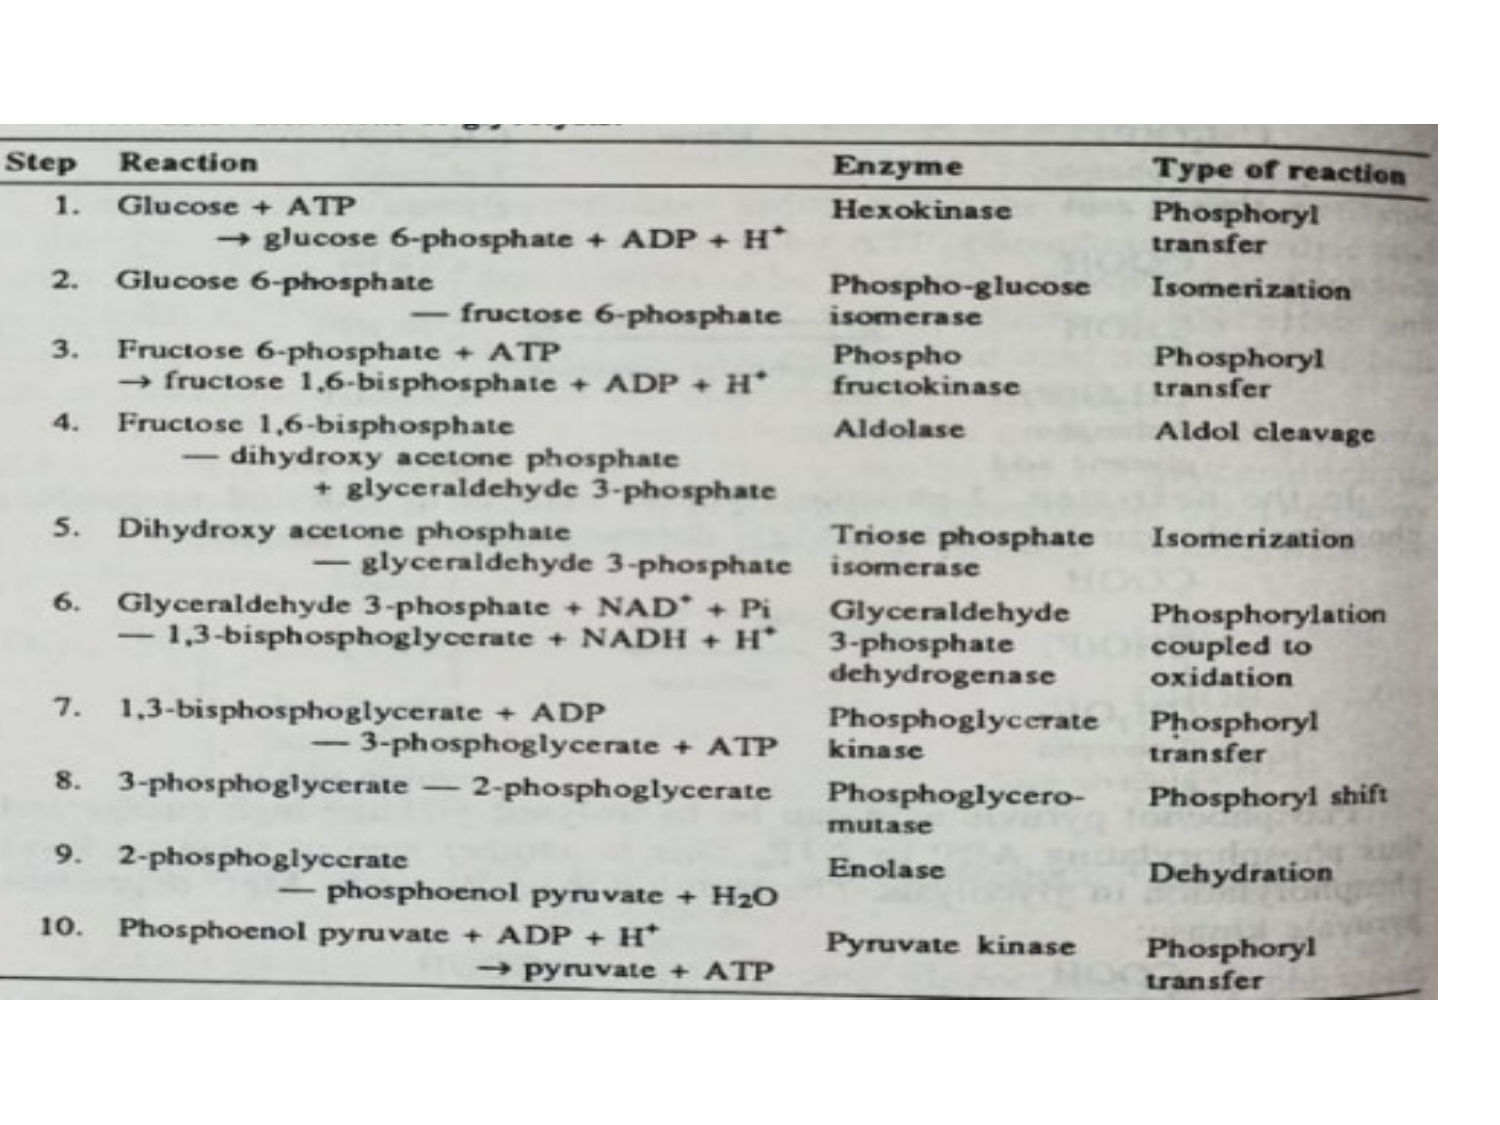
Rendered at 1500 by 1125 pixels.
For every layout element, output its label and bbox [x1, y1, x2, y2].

picture [0, 124, 1438, 1001]
